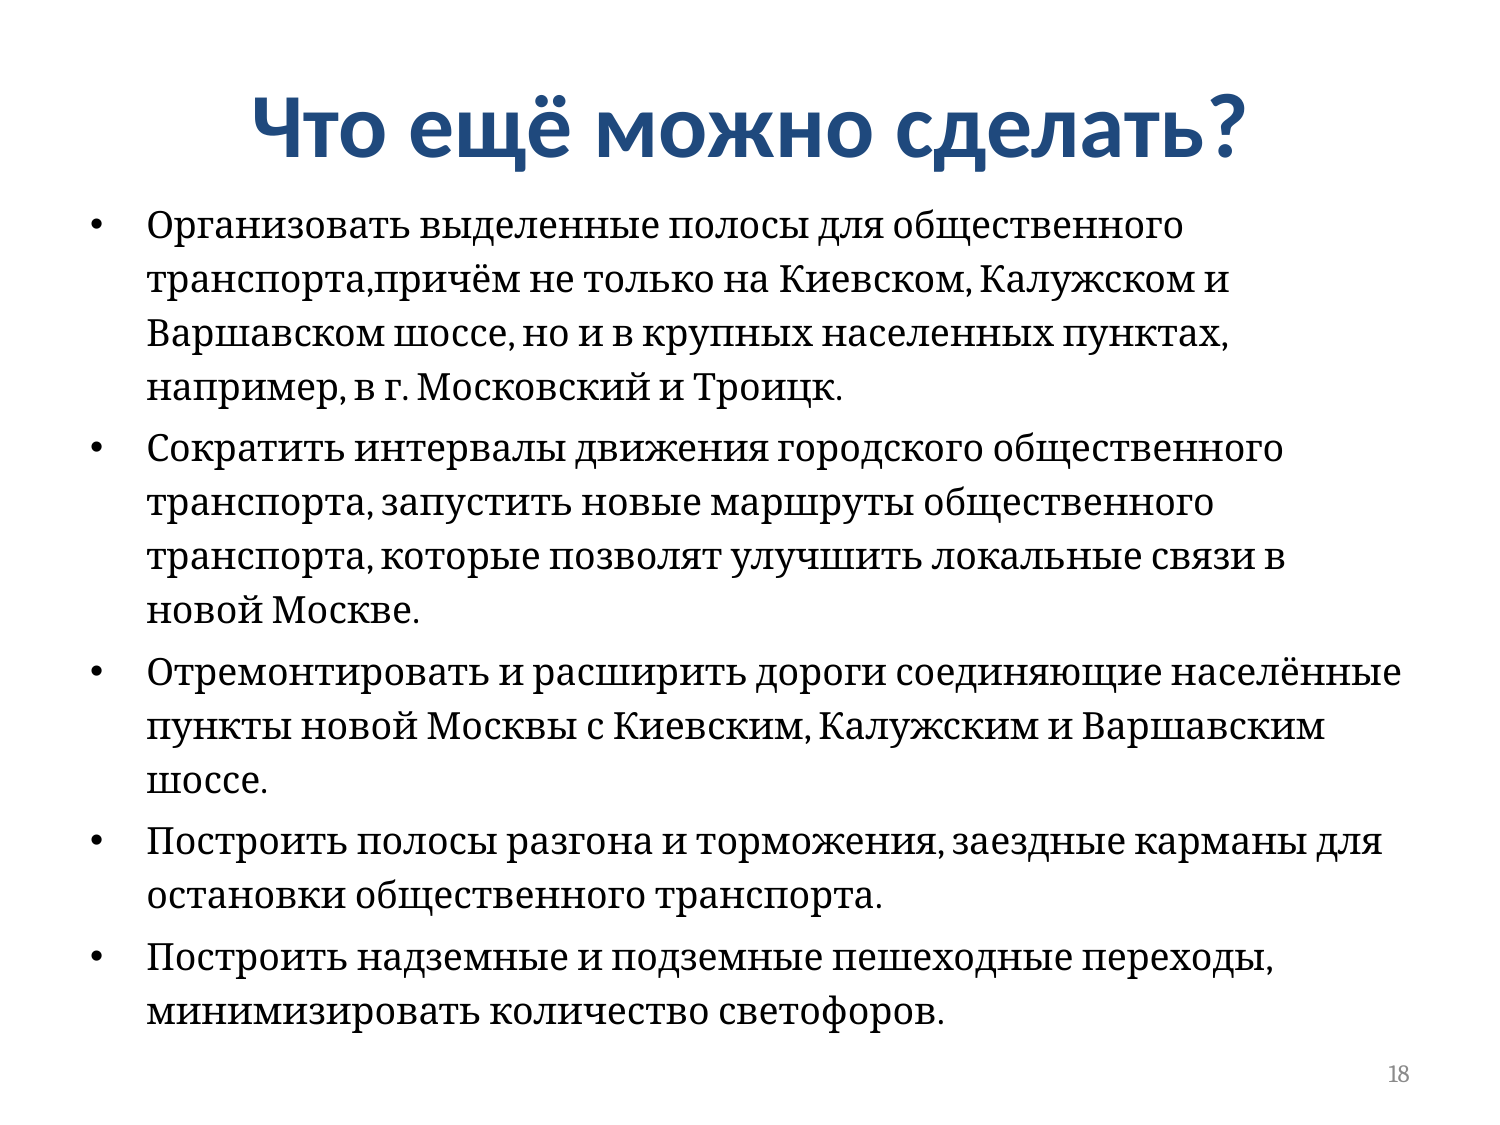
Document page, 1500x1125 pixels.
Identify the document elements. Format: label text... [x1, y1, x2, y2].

list Организовать выделенные полосы для общественного транспорта,причём не только на Киевском, Калужском и Варшавском шоссе, но и в крупных населенных пунктах, например, в г. Московский и Троицк. Сократить интервалы движения городского общественного транспорта, запустить новые маршруты общественного транспорта, которые позволят улучшить локальные связи в новой Москве. Отремонтировать и расширить дороги соединяющие населённые пункты новой Москвы с Киевским, Калужским и Варшавским шоссе. Построить полосы разгона и торможения, заездные карманы для остановки общественного транспорта. Построить надземные и подземные пешеходные переходы, минимизировать количество светофоров. [75, 184, 1425, 1059]
title Что ещё можно сделать? [75, 45, 1425, 184]
slide_number 18 [1074, 1042, 1425, 1103]
